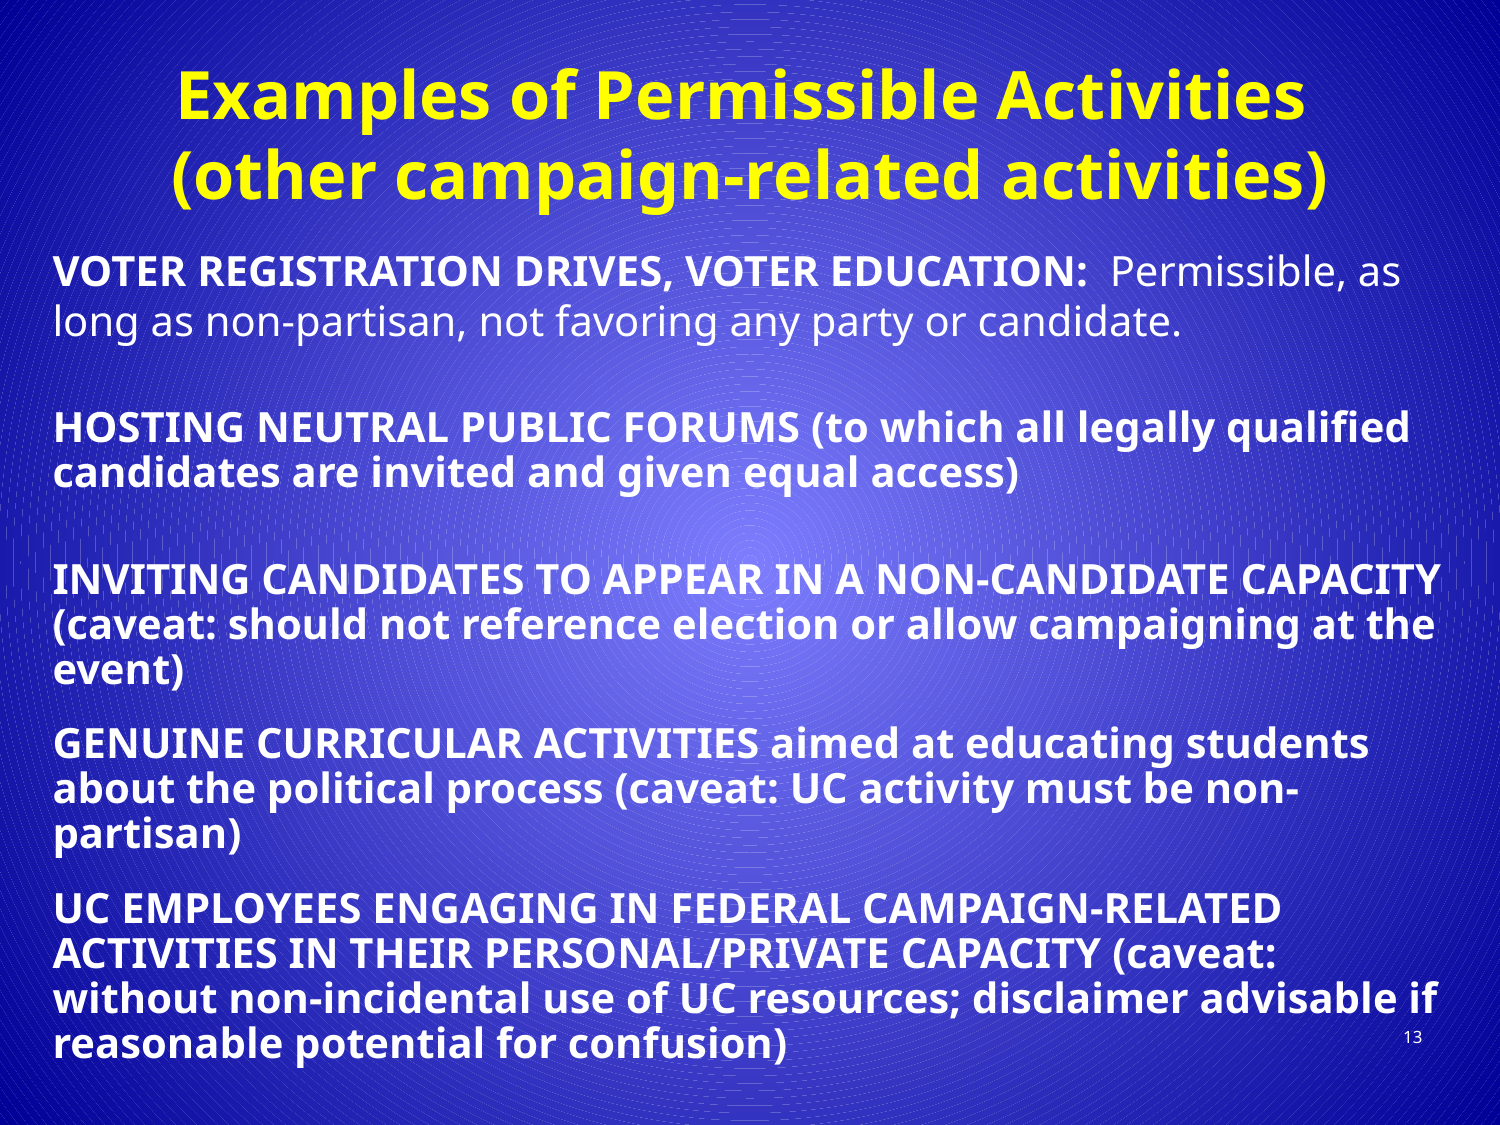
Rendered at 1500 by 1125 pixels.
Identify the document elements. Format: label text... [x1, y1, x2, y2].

list Voter Registration Drives, Voter Education: Permissible, as long as non-partisan, not favoring any party or candidate. Hosting neutral public forums (to which all legally qualified candidates are invited and given equal access) Inviting candidates to appear in a non-candidate capacity (caveat: should not reference election or allow campaigning at the event) Genuine curricular activities aimed at educating students about the political process (caveat: UC activity must be non-partisan) UC employees engaging in federal campaign-related activities in their personal/private capacity (caveat: without non-incidental use of UC resources; disclaimer advisable if reasonable potential for confusion) [37, 237, 1463, 1063]
title Examples of Permissible Activities (other campaign-related activities) [75, 45, 1425, 150]
slide_number 13 [1124, 999, 1438, 1076]
